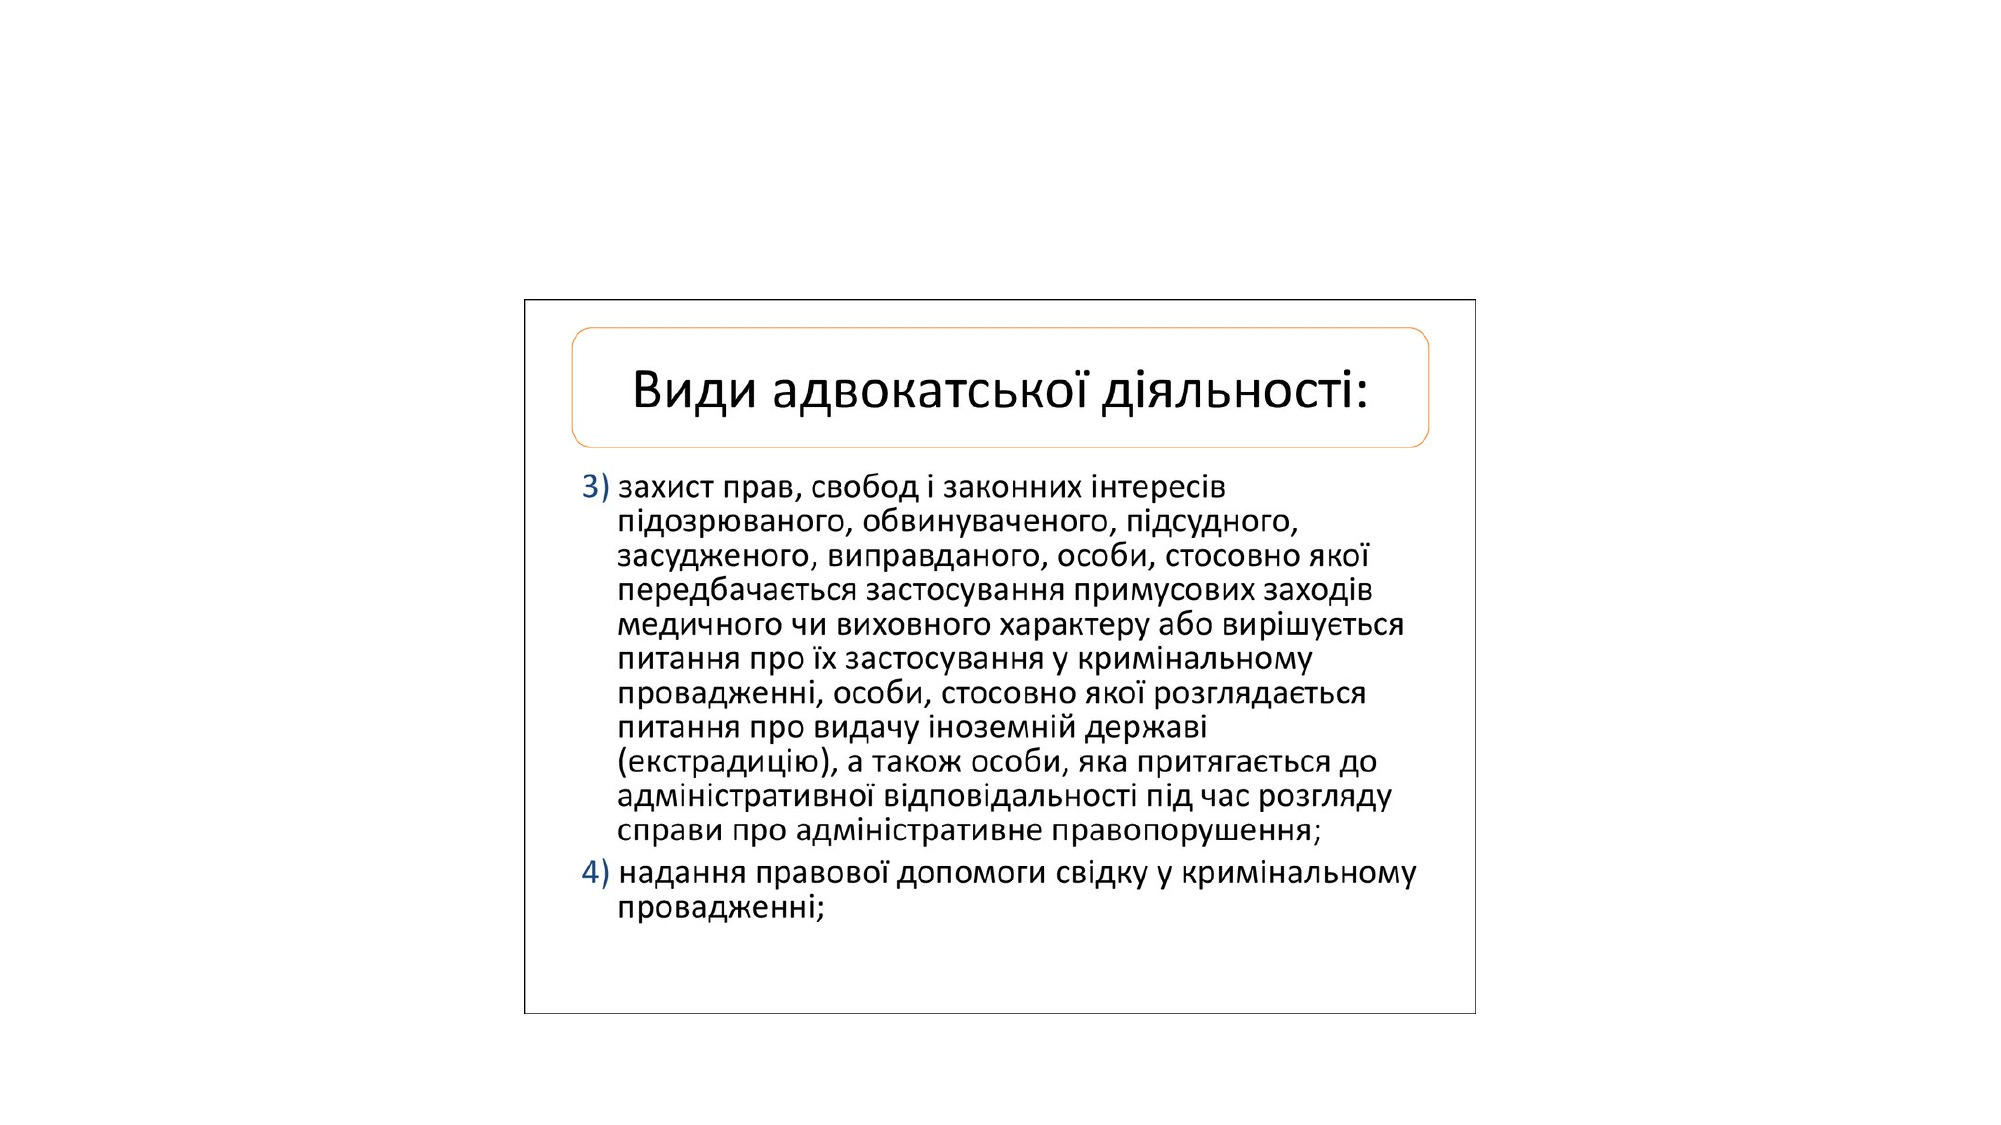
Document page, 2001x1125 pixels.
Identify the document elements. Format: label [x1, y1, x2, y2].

list [524, 299, 1476, 1014]
